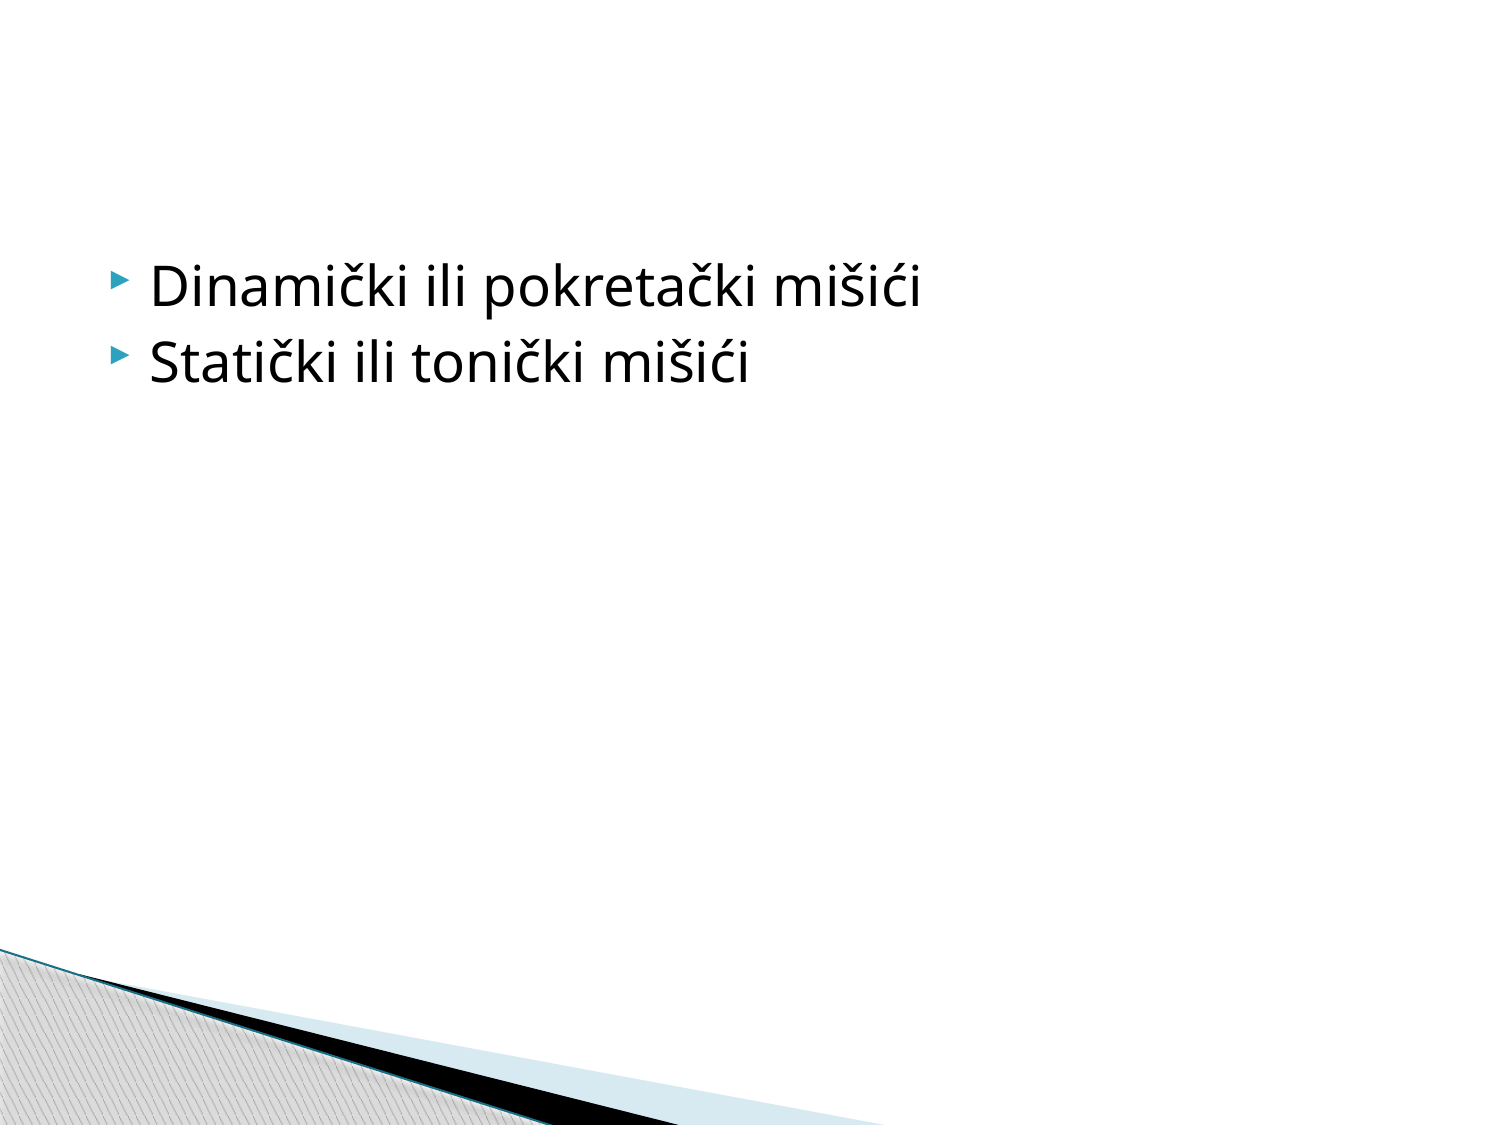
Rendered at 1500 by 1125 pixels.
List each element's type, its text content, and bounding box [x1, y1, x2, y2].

list Dinamički ili pokretački mišići Statički ili tonički mišići [75, 243, 1425, 986]
